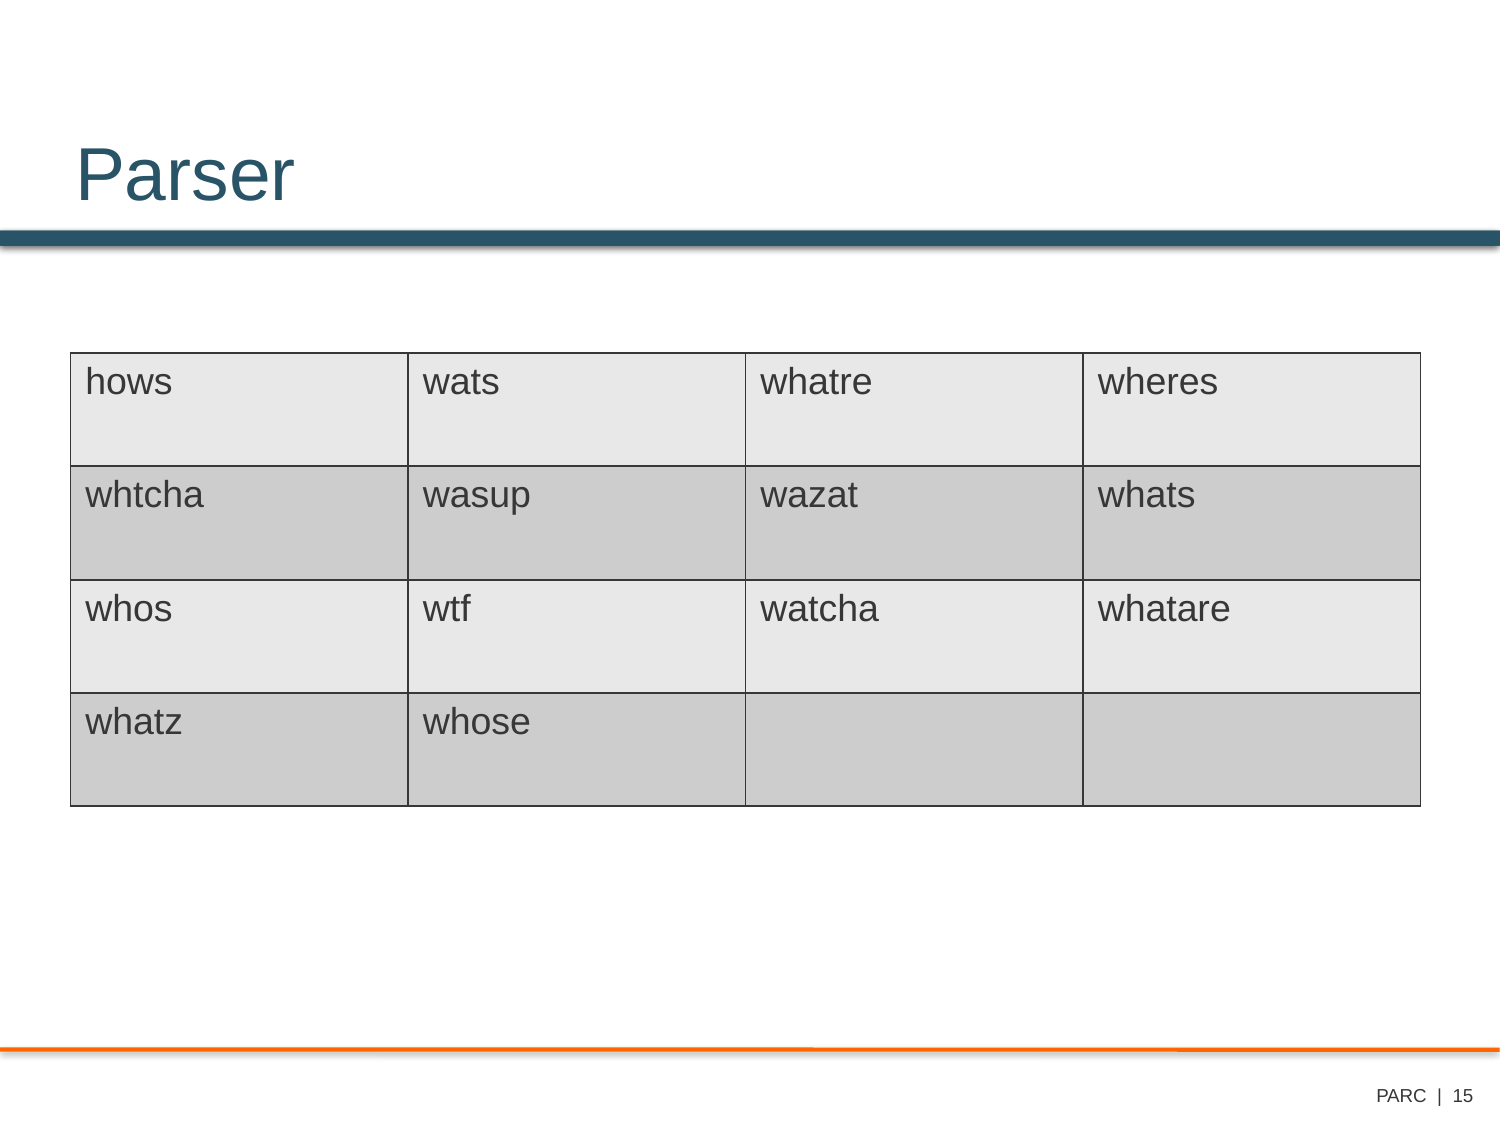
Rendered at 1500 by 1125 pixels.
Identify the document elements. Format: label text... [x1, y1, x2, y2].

table_header wheres [1084, 354, 1420, 465]
table_header wats [409, 354, 745, 465]
table_cell whtcha [71, 467, 407, 579]
table_cell whatz [71, 694, 407, 805]
table_cell whats [1084, 467, 1420, 579]
table_cell watcha [746, 581, 1082, 692]
table_cell whos [71, 581, 407, 692]
table_cell wasup [409, 467, 745, 579]
table_header hows [71, 354, 407, 465]
table_cell whatare [1084, 581, 1420, 692]
title Parser [75, 11, 1425, 216]
table_cell [746, 694, 1082, 805]
table_cell wtf [409, 581, 745, 692]
table_cell wazat [746, 467, 1082, 579]
table_header whatre [746, 354, 1082, 465]
table_cell [1084, 694, 1420, 805]
table_cell whose [409, 694, 745, 805]
slide_number PARC | 15 [1123, 1065, 1474, 1125]
